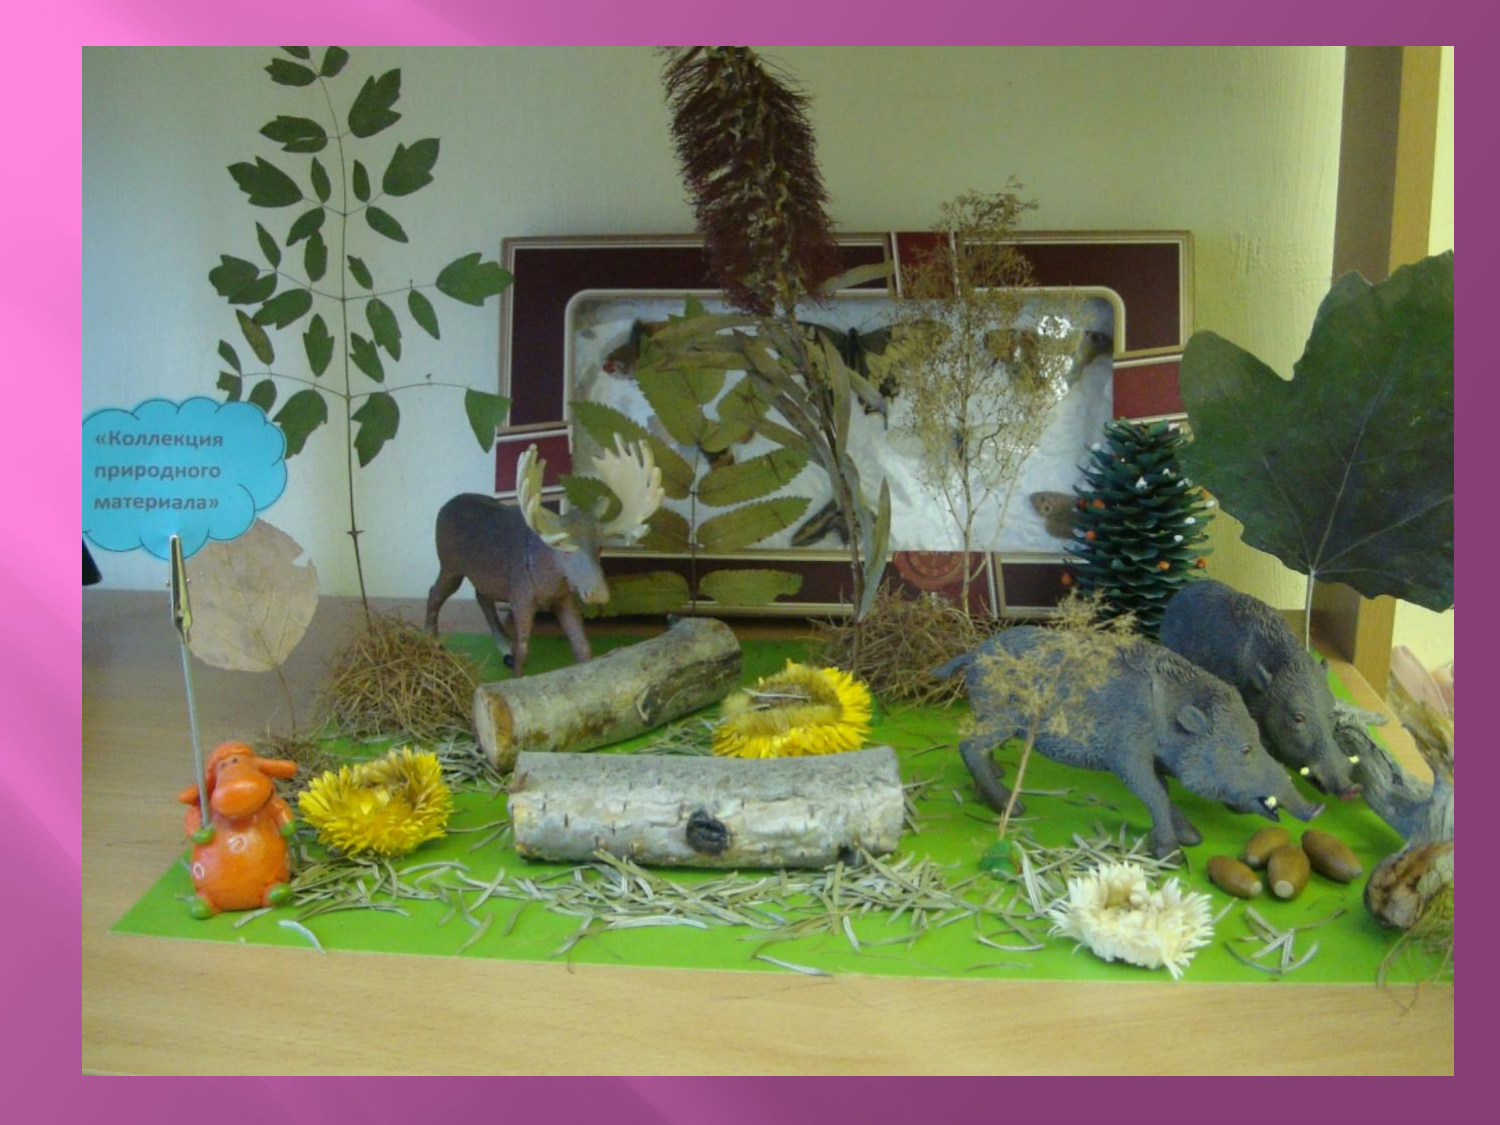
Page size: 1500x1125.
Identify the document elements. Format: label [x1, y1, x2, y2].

picture [81, 46, 1454, 1076]
